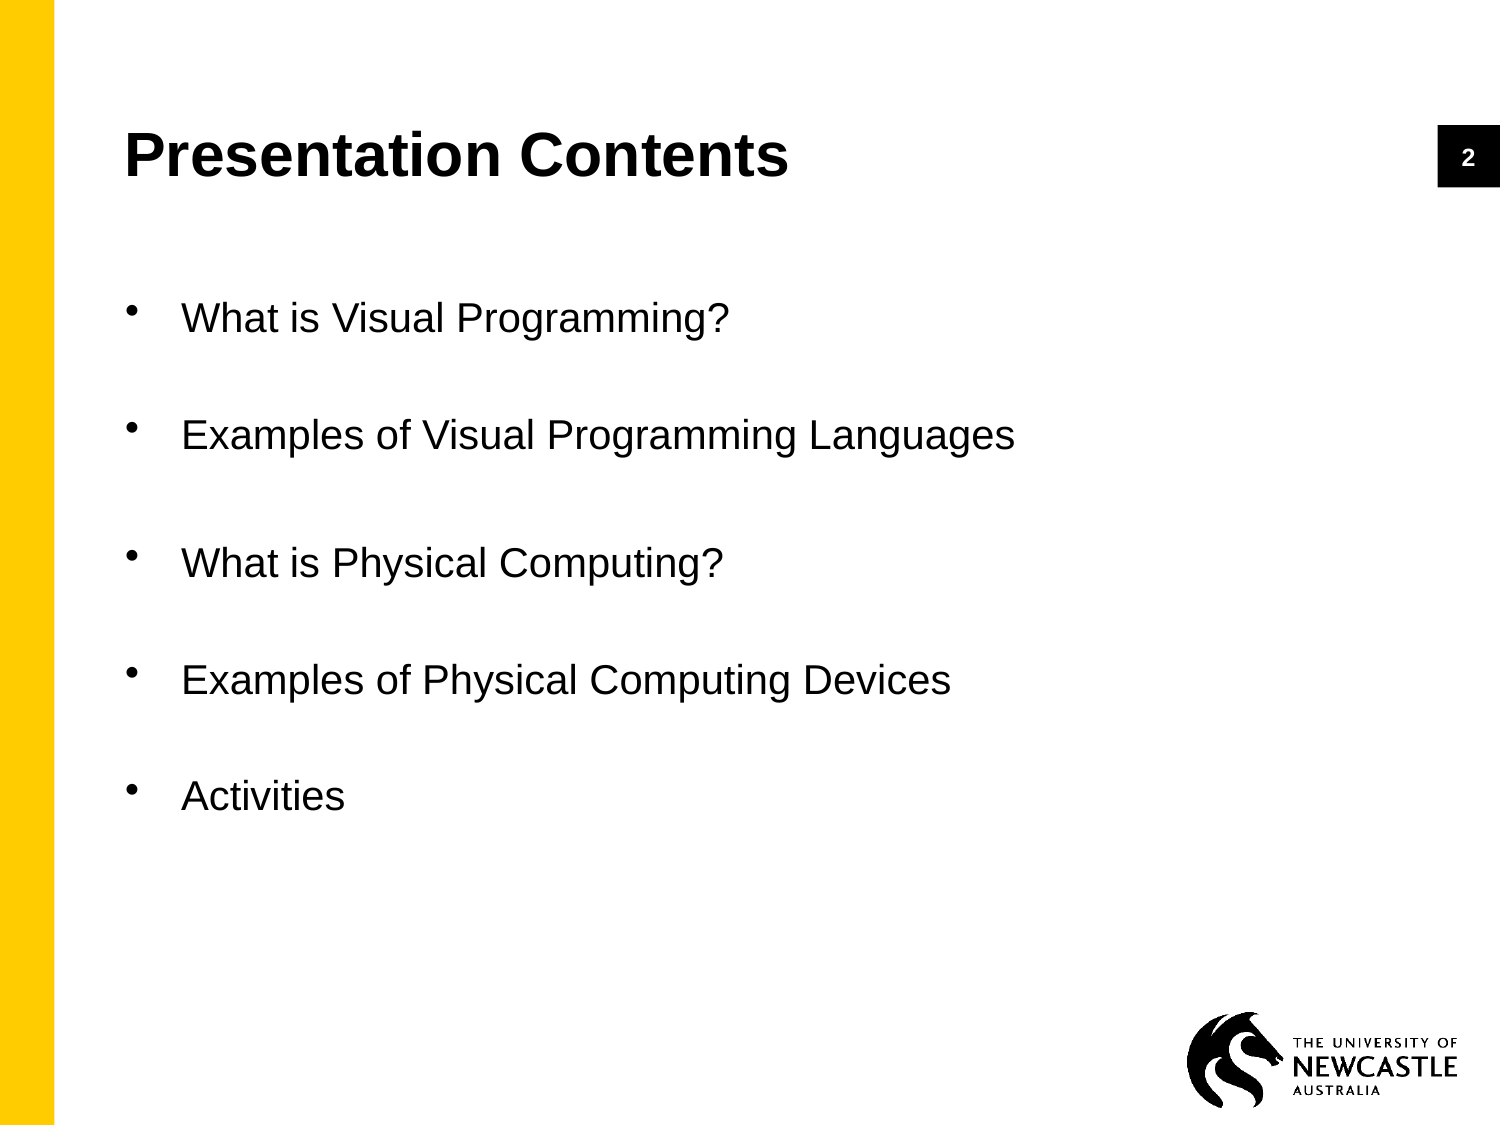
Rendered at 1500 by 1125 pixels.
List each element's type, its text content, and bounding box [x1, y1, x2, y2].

title Presentation Contents [124, 113, 1306, 290]
picture [1187, 1012, 1457, 1108]
text_box [0, 0, 55, 1125]
slide_number 2 [1437, 125, 1500, 188]
text_box What is Visual Programming? Examples of Visual Programming Languages What is Physical Computing? Examples of Physical Computing Devices Activities [124, 290, 1306, 988]
